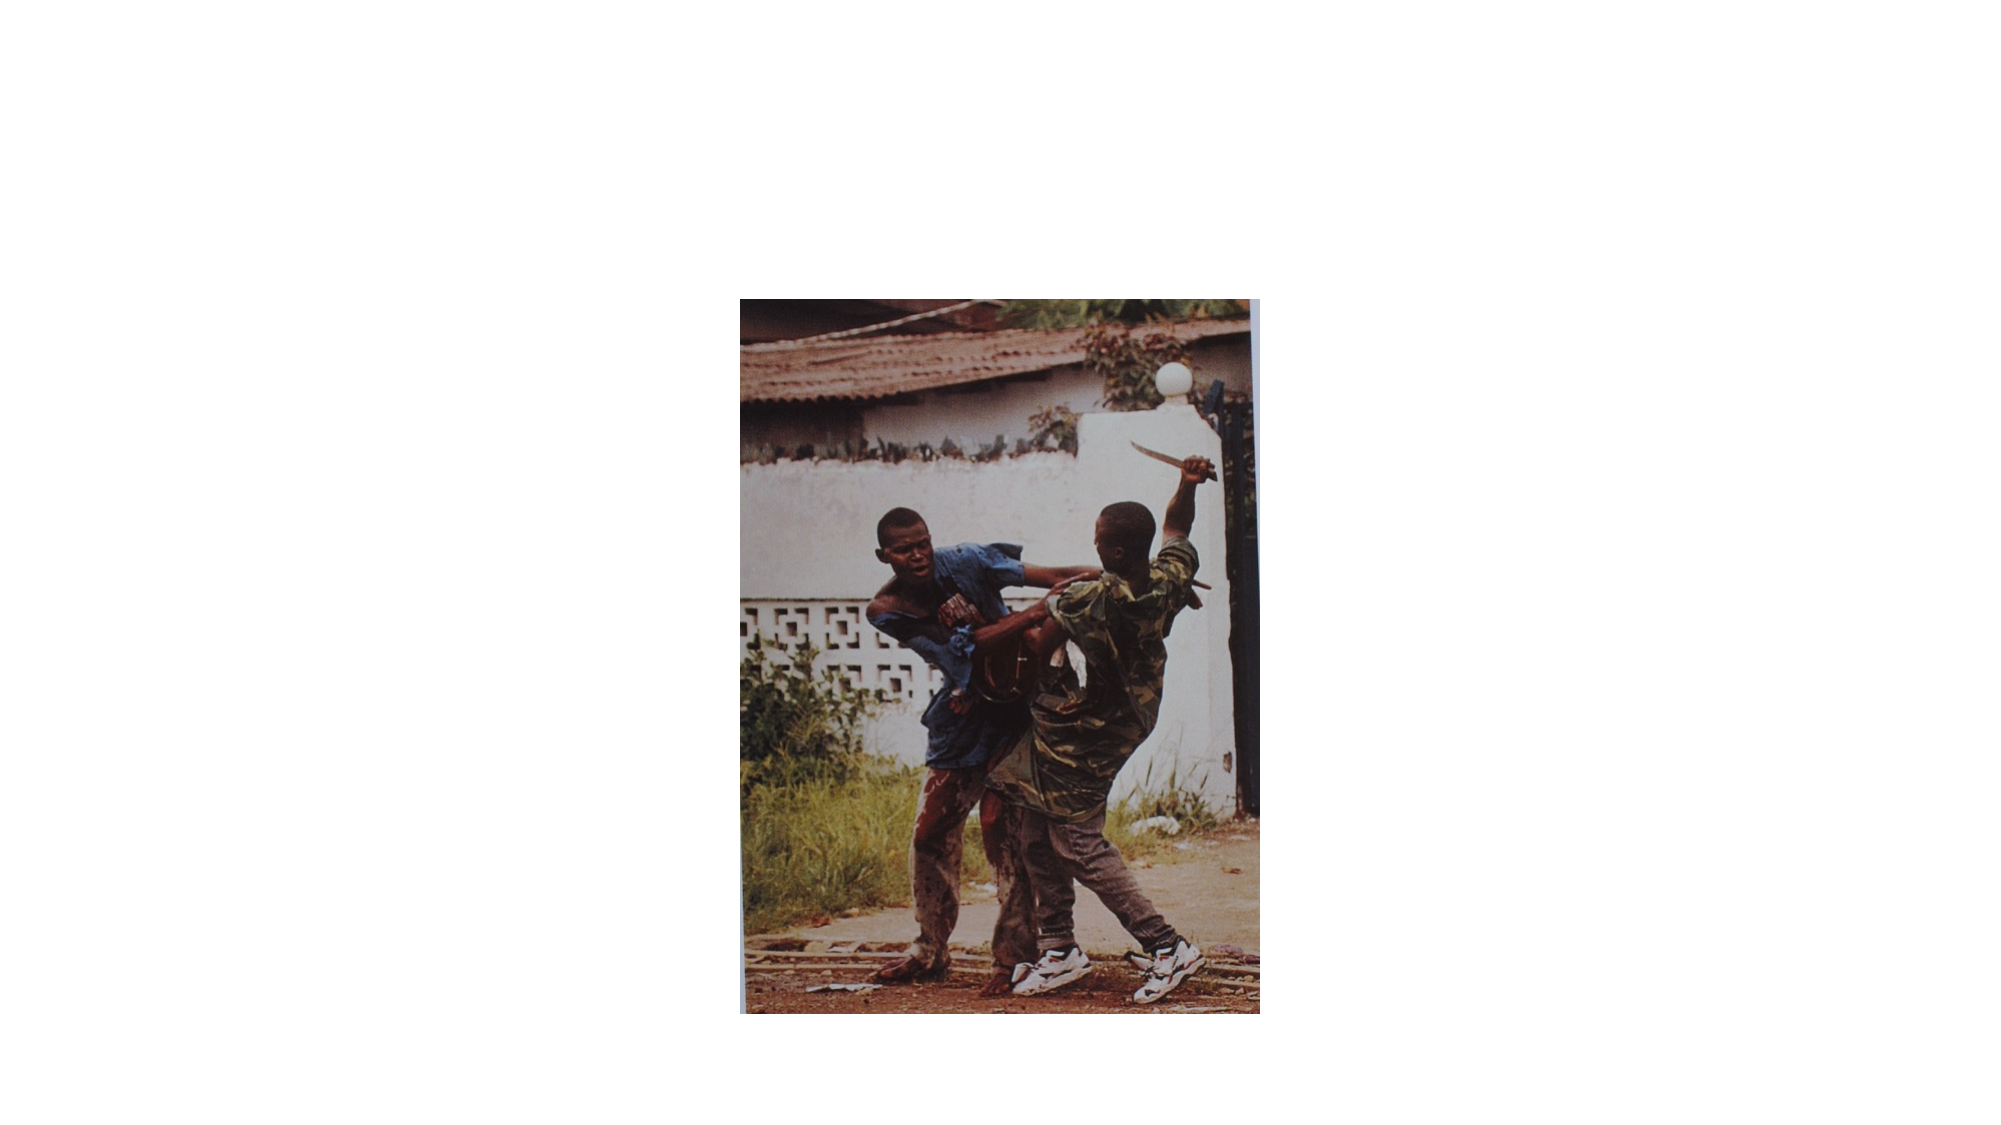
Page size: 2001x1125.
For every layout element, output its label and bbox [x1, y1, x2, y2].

list [740, 299, 1260, 1014]
